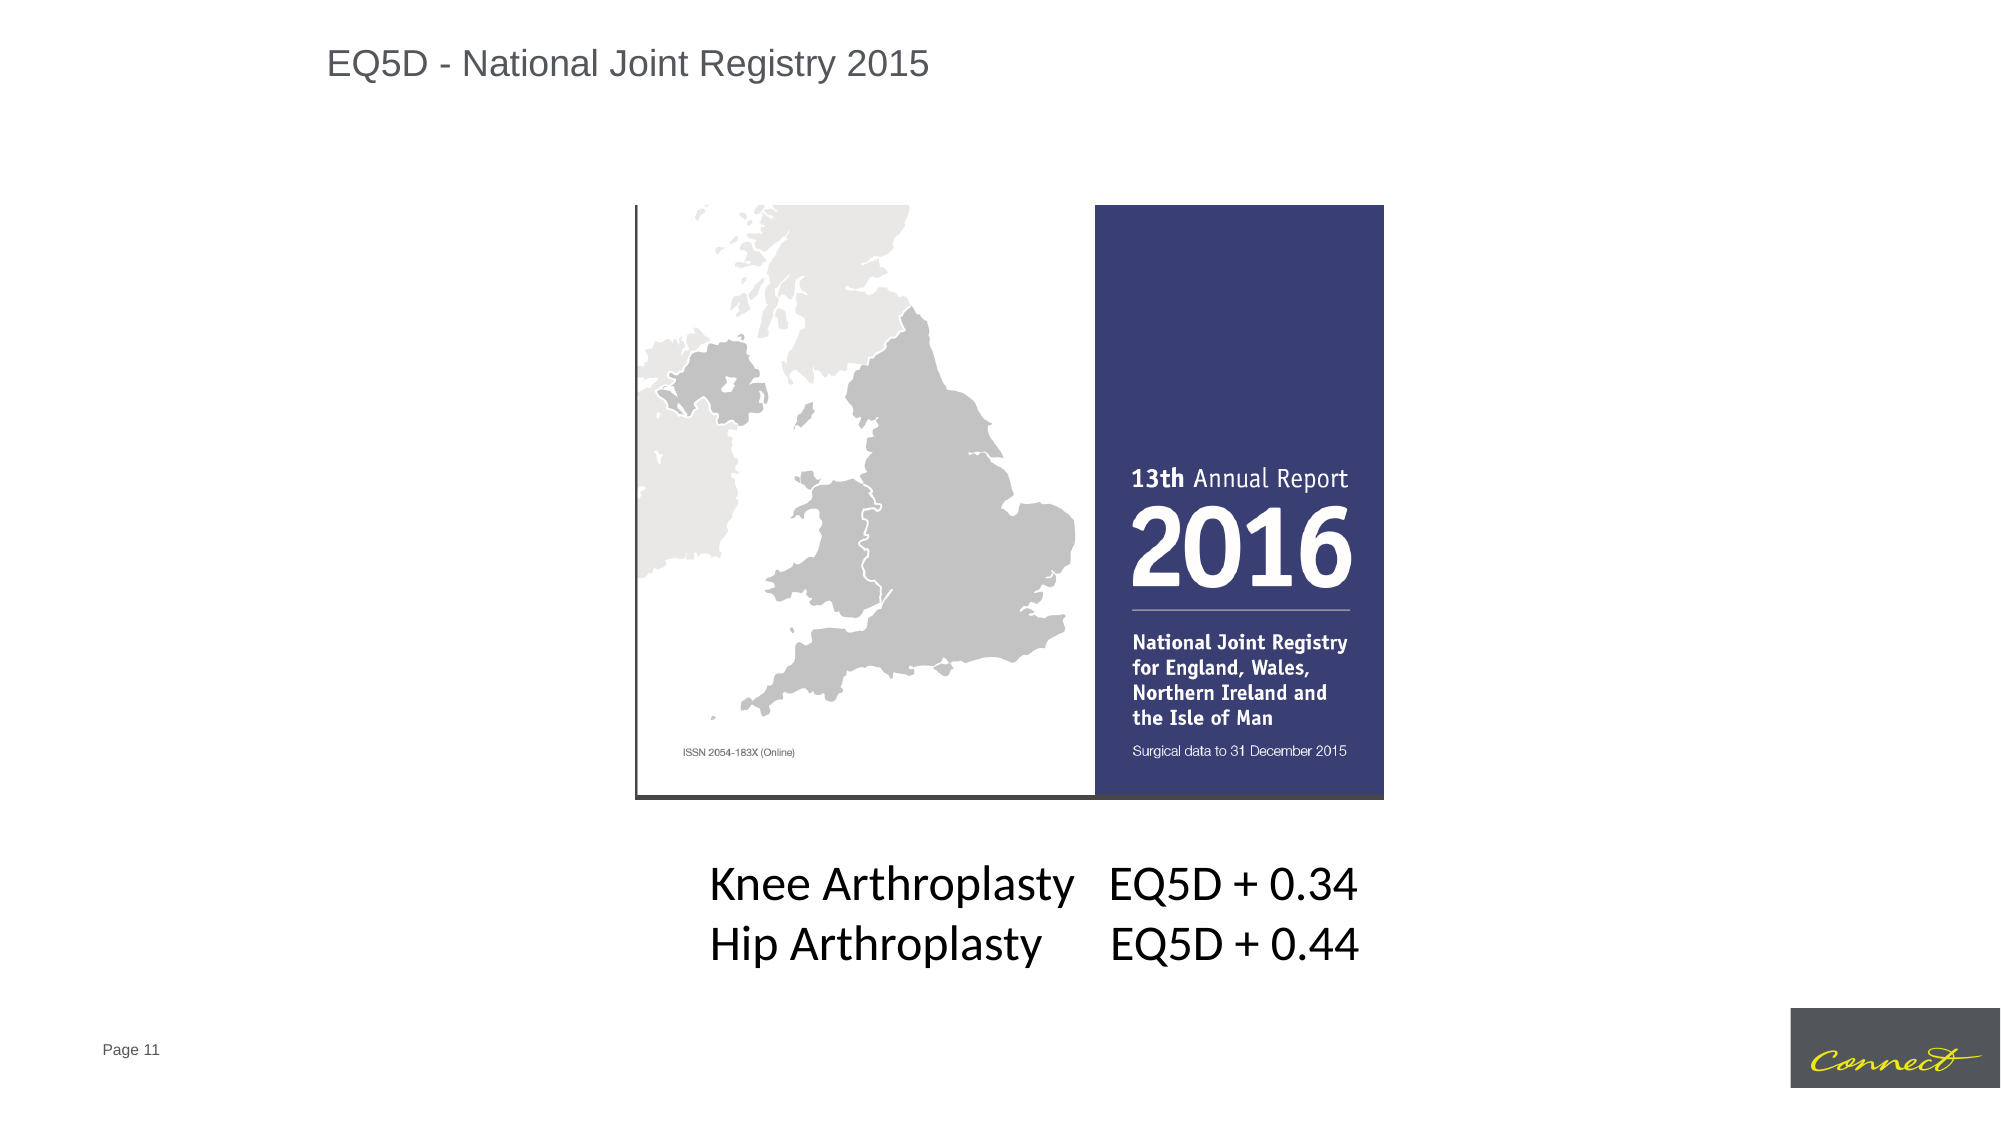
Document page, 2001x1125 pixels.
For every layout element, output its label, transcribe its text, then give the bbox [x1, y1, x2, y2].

text_box Knee Arthroplasty EQ5D + 0.34 Hip Arthroplasty EQ5D + 0.44 [694, 843, 1456, 978]
picture [635, 204, 1384, 800]
picture [1790, 1008, 2001, 1088]
title EQ5D - National Joint Registry 2015 [326, 27, 1491, 180]
slide_number Page 11 [102, 1039, 336, 1100]
